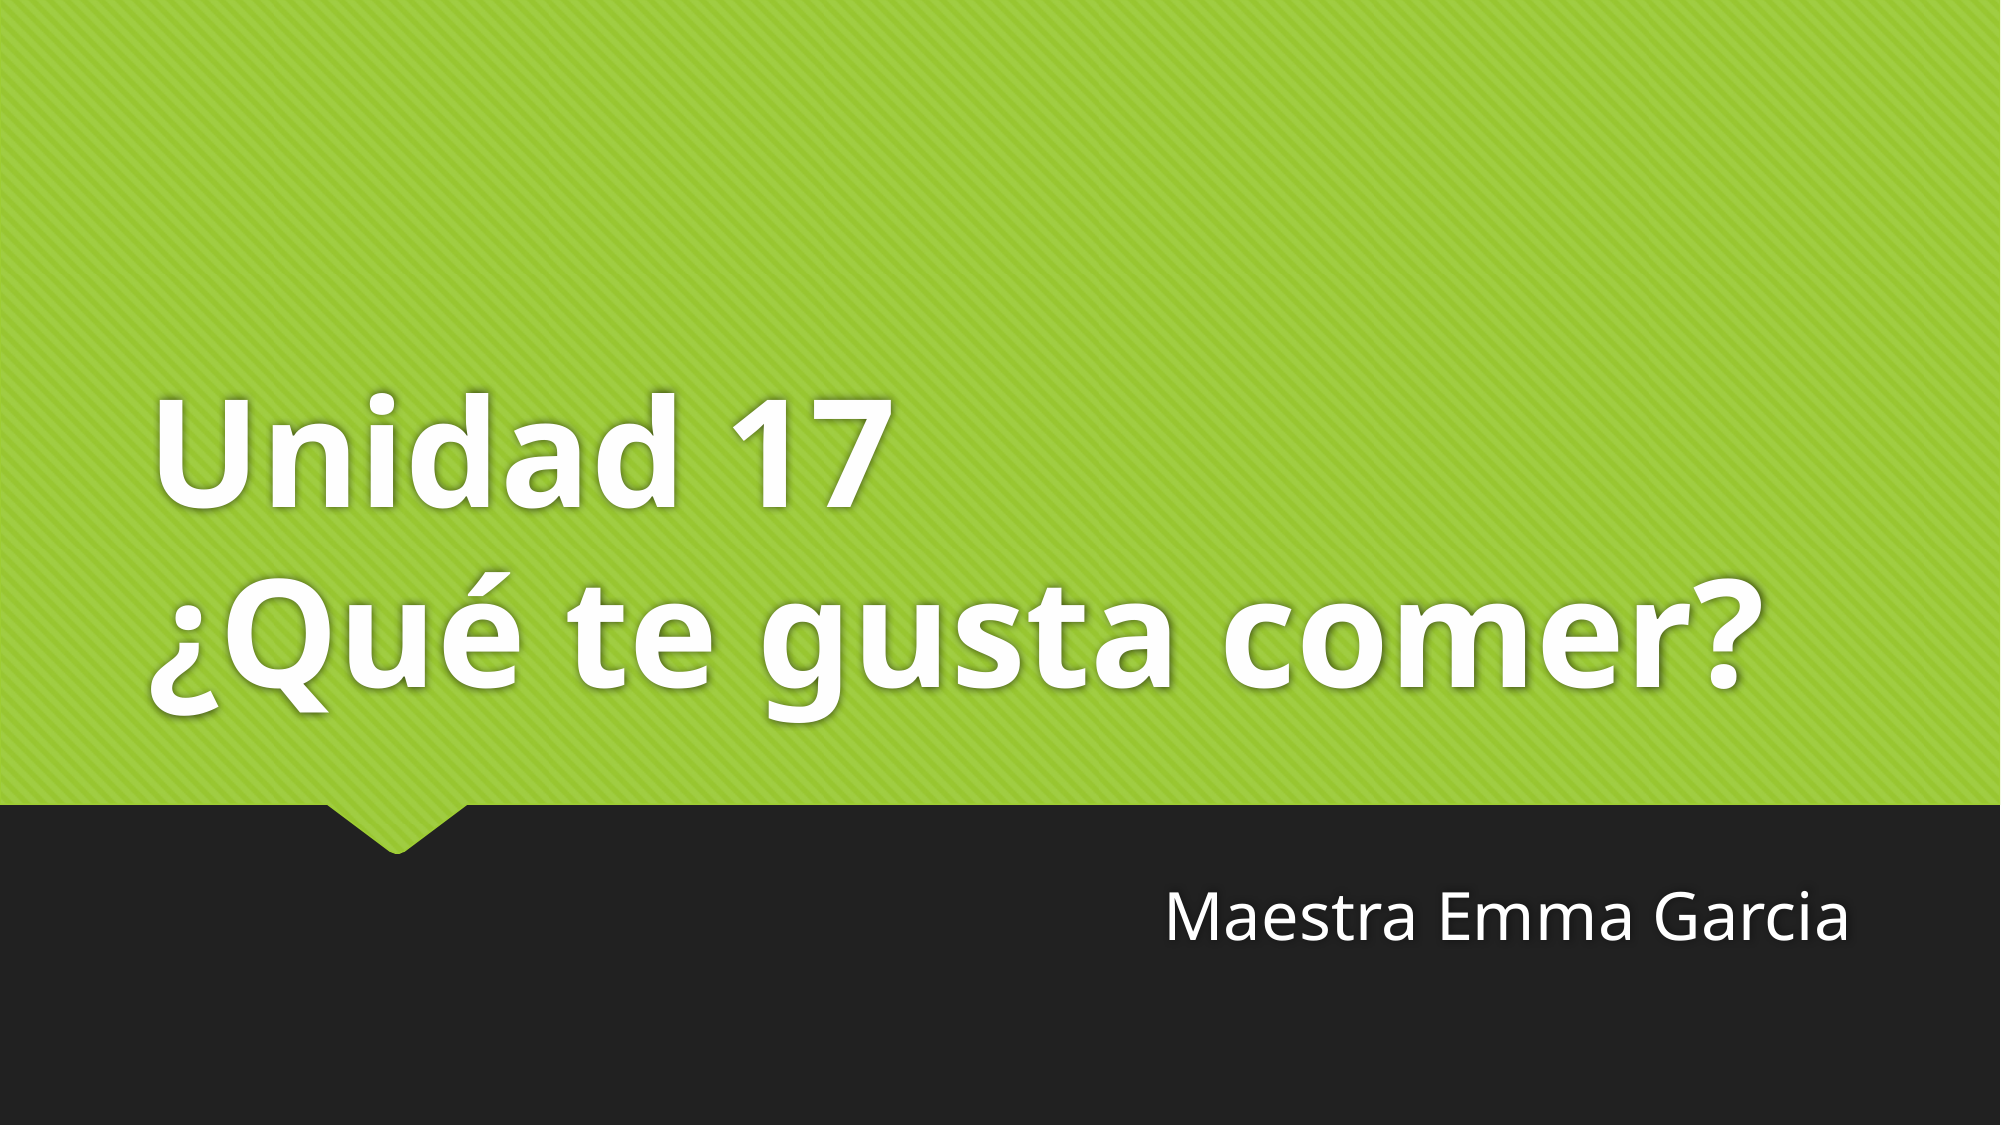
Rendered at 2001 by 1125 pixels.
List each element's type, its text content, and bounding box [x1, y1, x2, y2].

subtitle Maestra Emma Garcia [132, 866, 1868, 938]
title Unidad 17 ¿Qué te gusta comer? [132, 237, 1868, 726]
